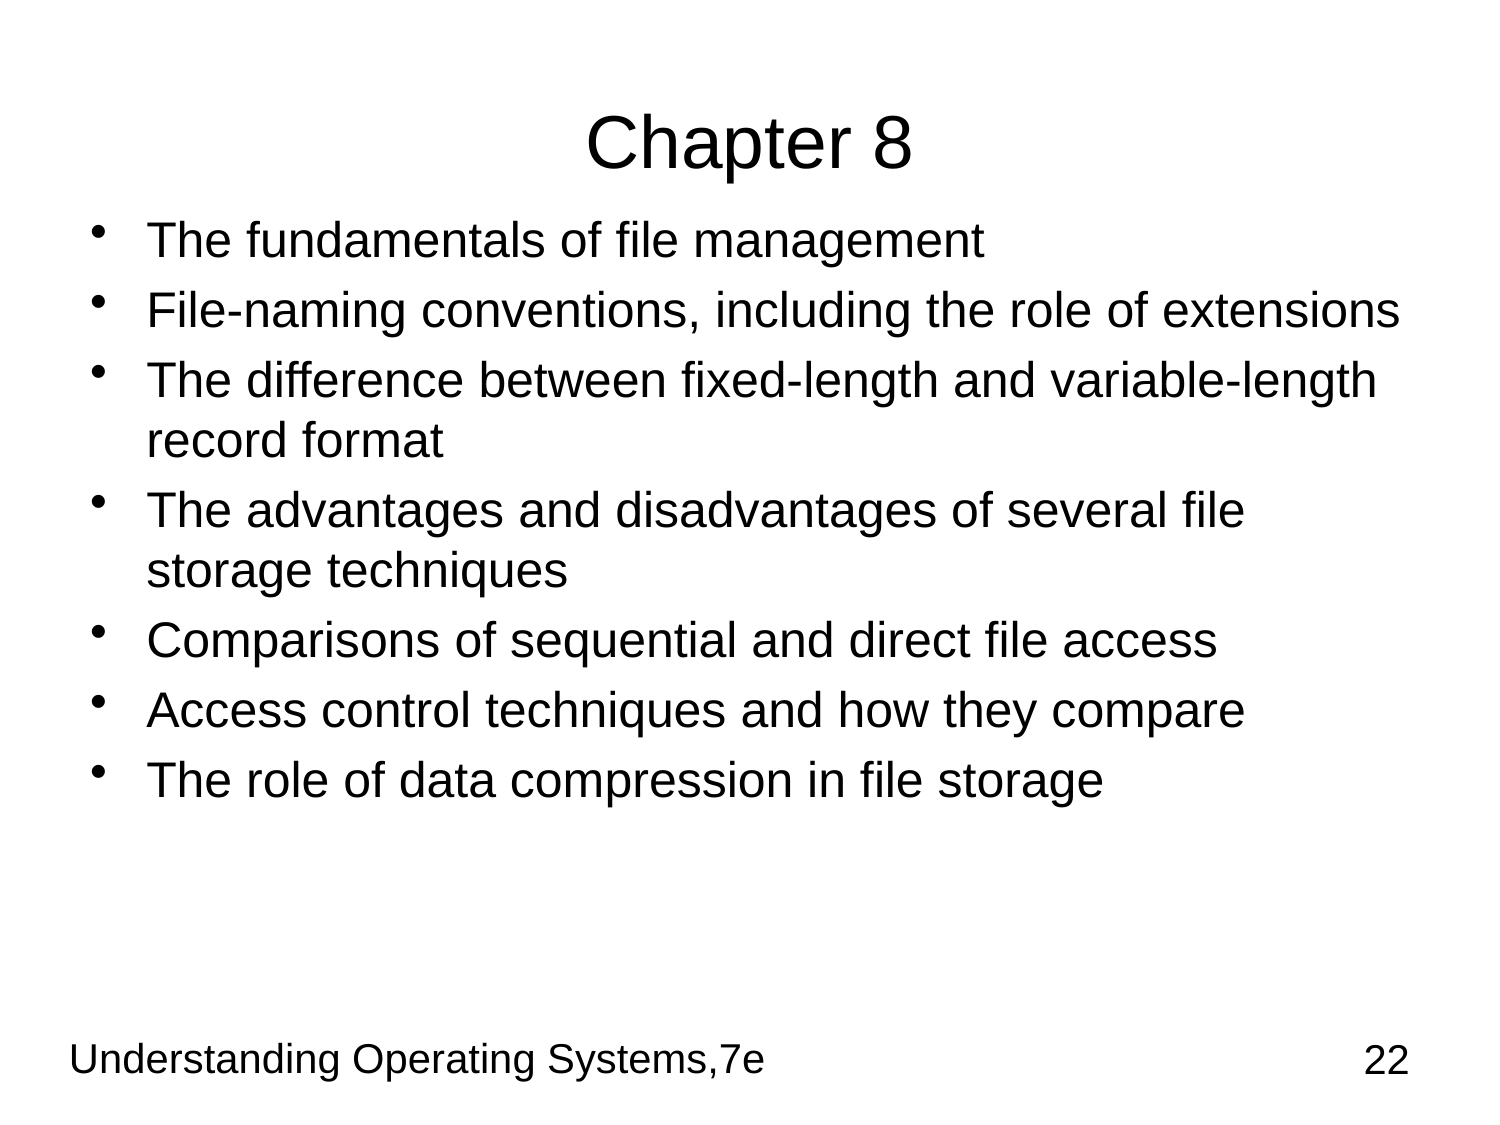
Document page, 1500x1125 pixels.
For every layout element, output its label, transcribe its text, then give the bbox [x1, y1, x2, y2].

title Chapter 8 [75, 45, 1425, 200]
slide_number 22 [1074, 1024, 1426, 1104]
list The fundamentals of file management File-naming conventions, including the role of extensions The difference between fixed-length and variable-length record format The advantages and disadvantages of several file storage techniques Comparisons of sequential and direct file access Access control techniques and how they compare The role of data compression in file storage [75, 200, 1425, 943]
footer Understanding Operating Systems,7e [54, 1024, 1005, 1103]
